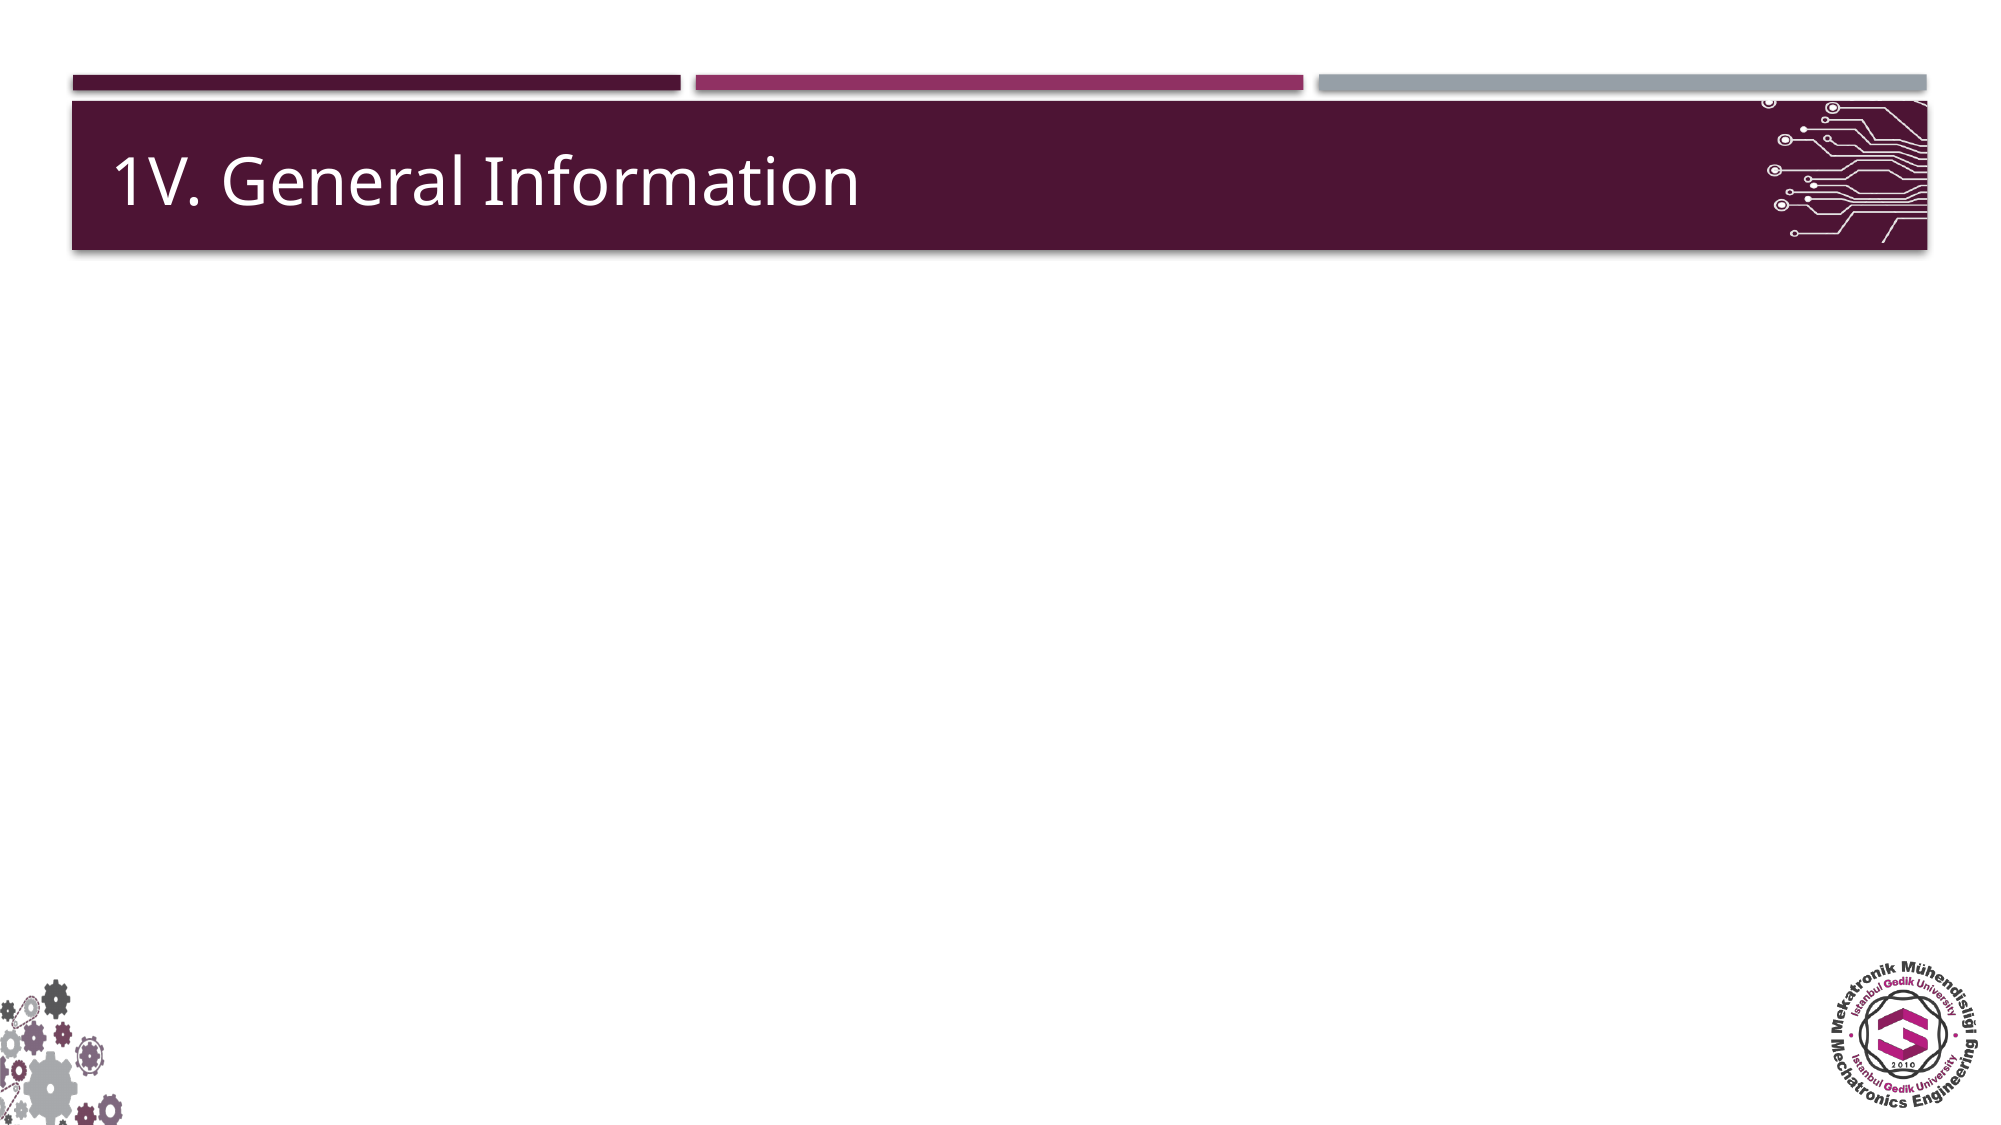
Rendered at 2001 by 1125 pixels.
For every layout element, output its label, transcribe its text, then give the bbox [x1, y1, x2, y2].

picture [1831, 961, 1978, 1108]
picture [0, 976, 126, 1125]
title 1V. General Information [95, 115, 1905, 243]
